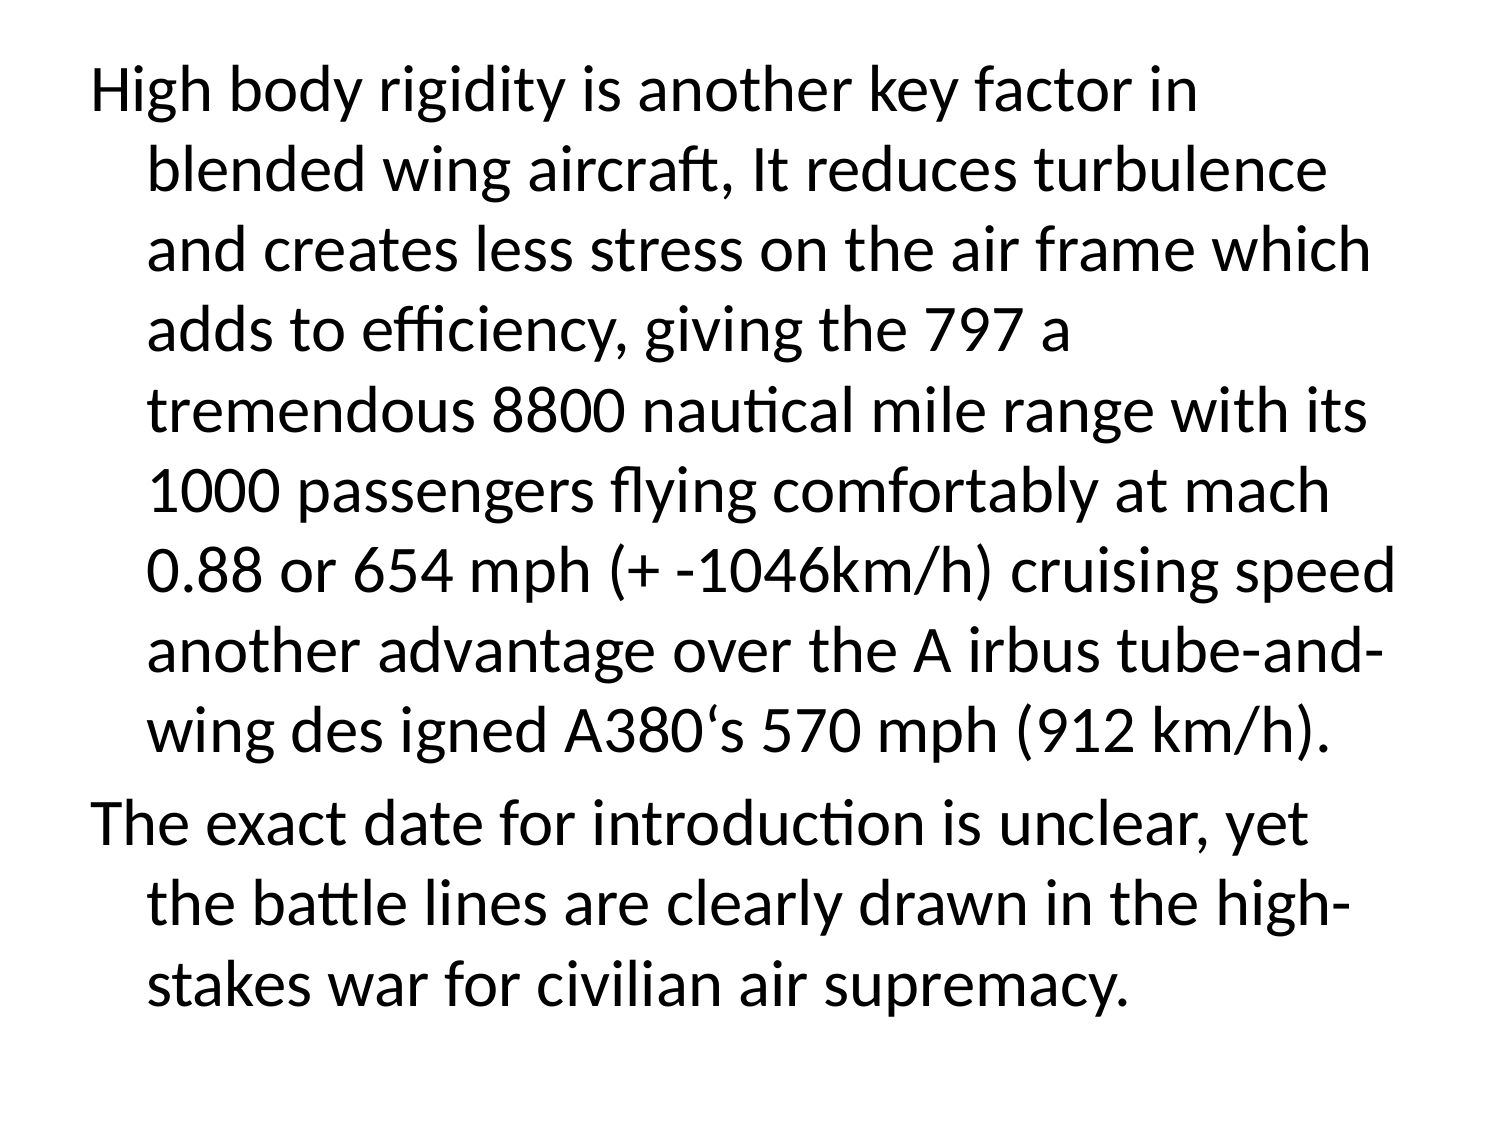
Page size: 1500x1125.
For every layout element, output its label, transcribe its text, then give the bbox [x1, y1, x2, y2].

list High body rigidity is another key factor in blended wing aircraft, It reduces turbulence and creates less stress on the air frame which adds to efficiency, giving the 797 a tremendous 8800 nautical mile range with its 1000 passengers flying comfortably at mach 0.88 or 654 mph (+ -1046km/h) cruising speed another advantage over the A irbus tube-and-wing des igned A380‘s 570 mph (912 km/h). The exact date for introduction is unclear, yet the battle lines are clearly drawn in the high-stakes war for civilian air supremacy. [75, 37, 1425, 1125]
